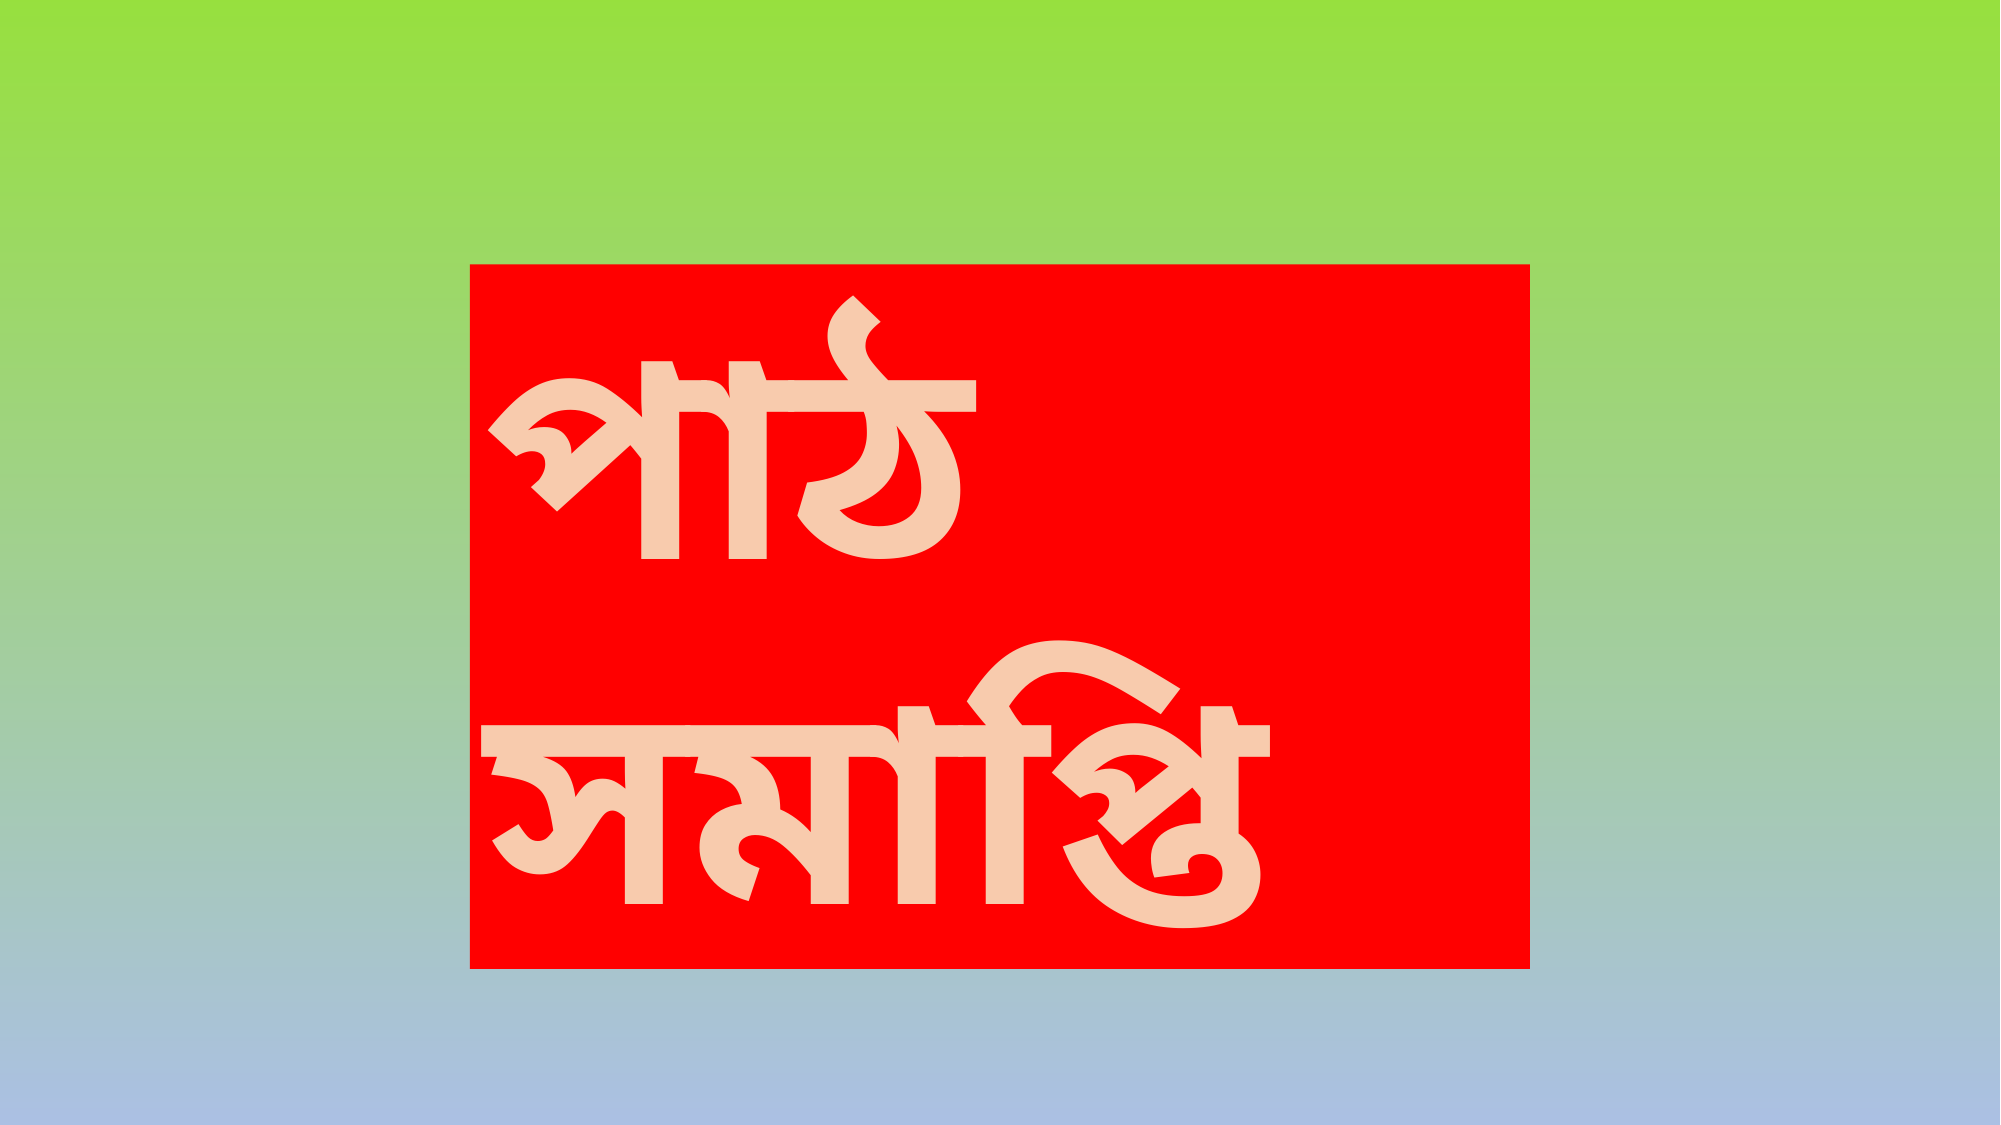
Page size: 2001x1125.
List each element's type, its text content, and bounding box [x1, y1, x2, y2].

text_box পাঠ সমাপ্তি [469, 264, 1530, 969]
